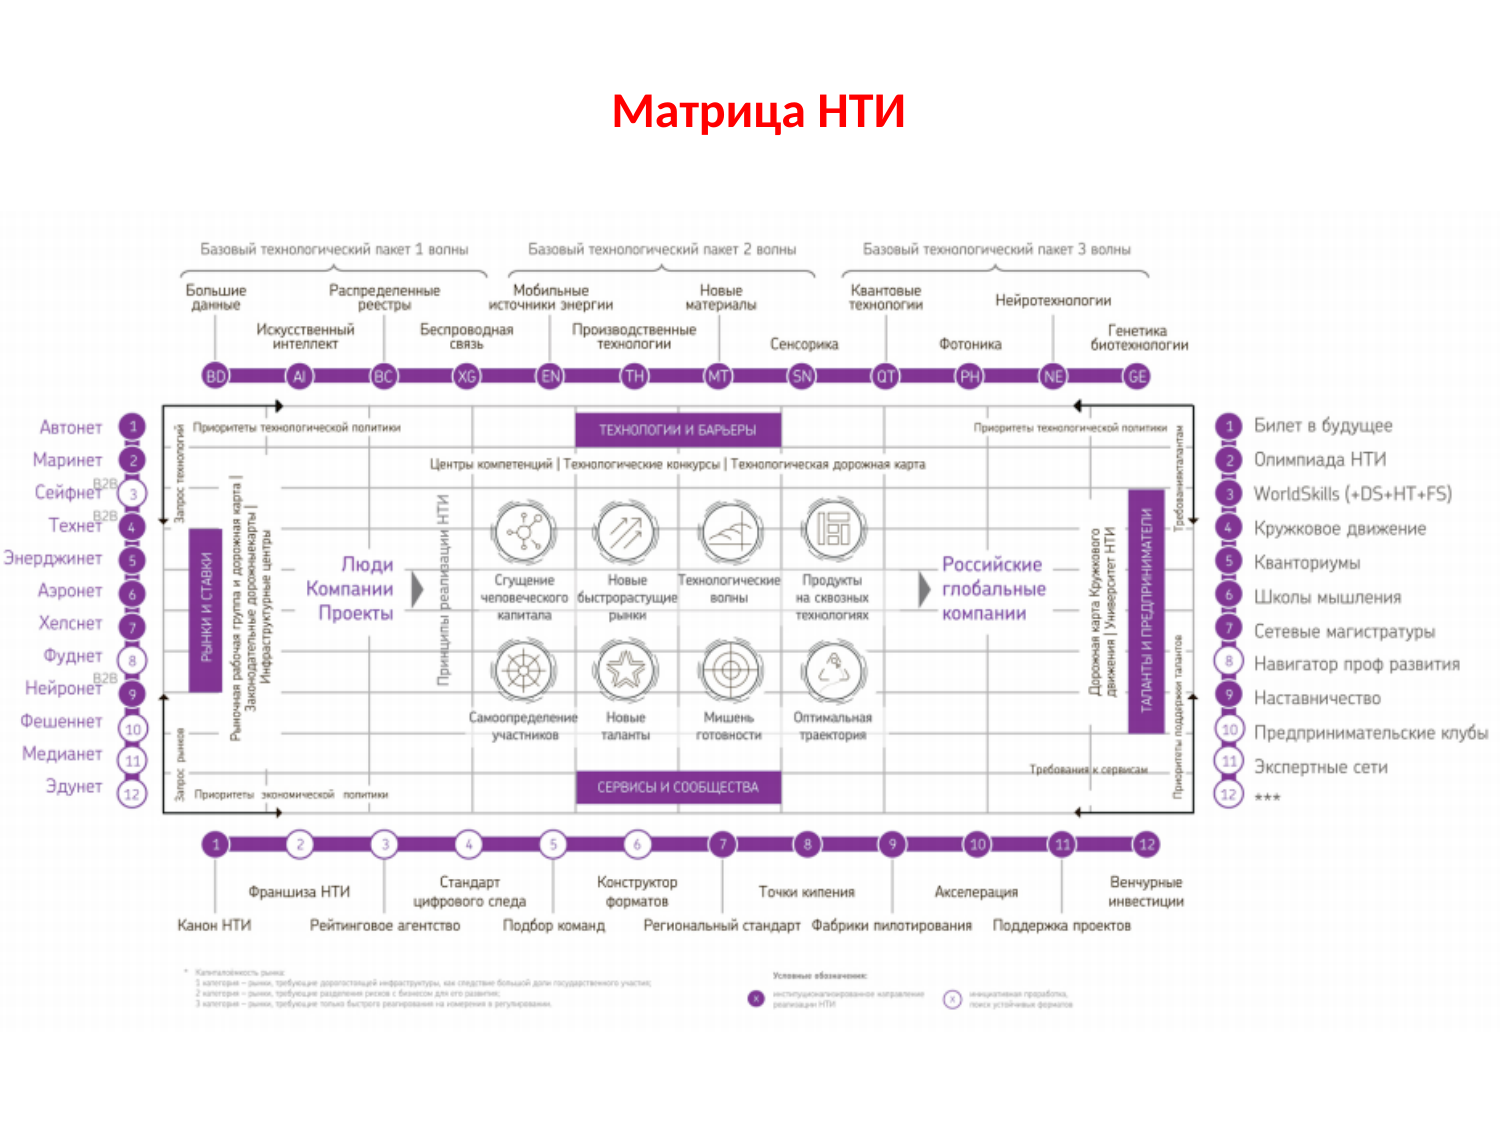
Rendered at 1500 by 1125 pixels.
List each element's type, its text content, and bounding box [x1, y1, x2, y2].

picture [0, 211, 1500, 1032]
text_box Матрица НТИ [596, 70, 931, 146]
